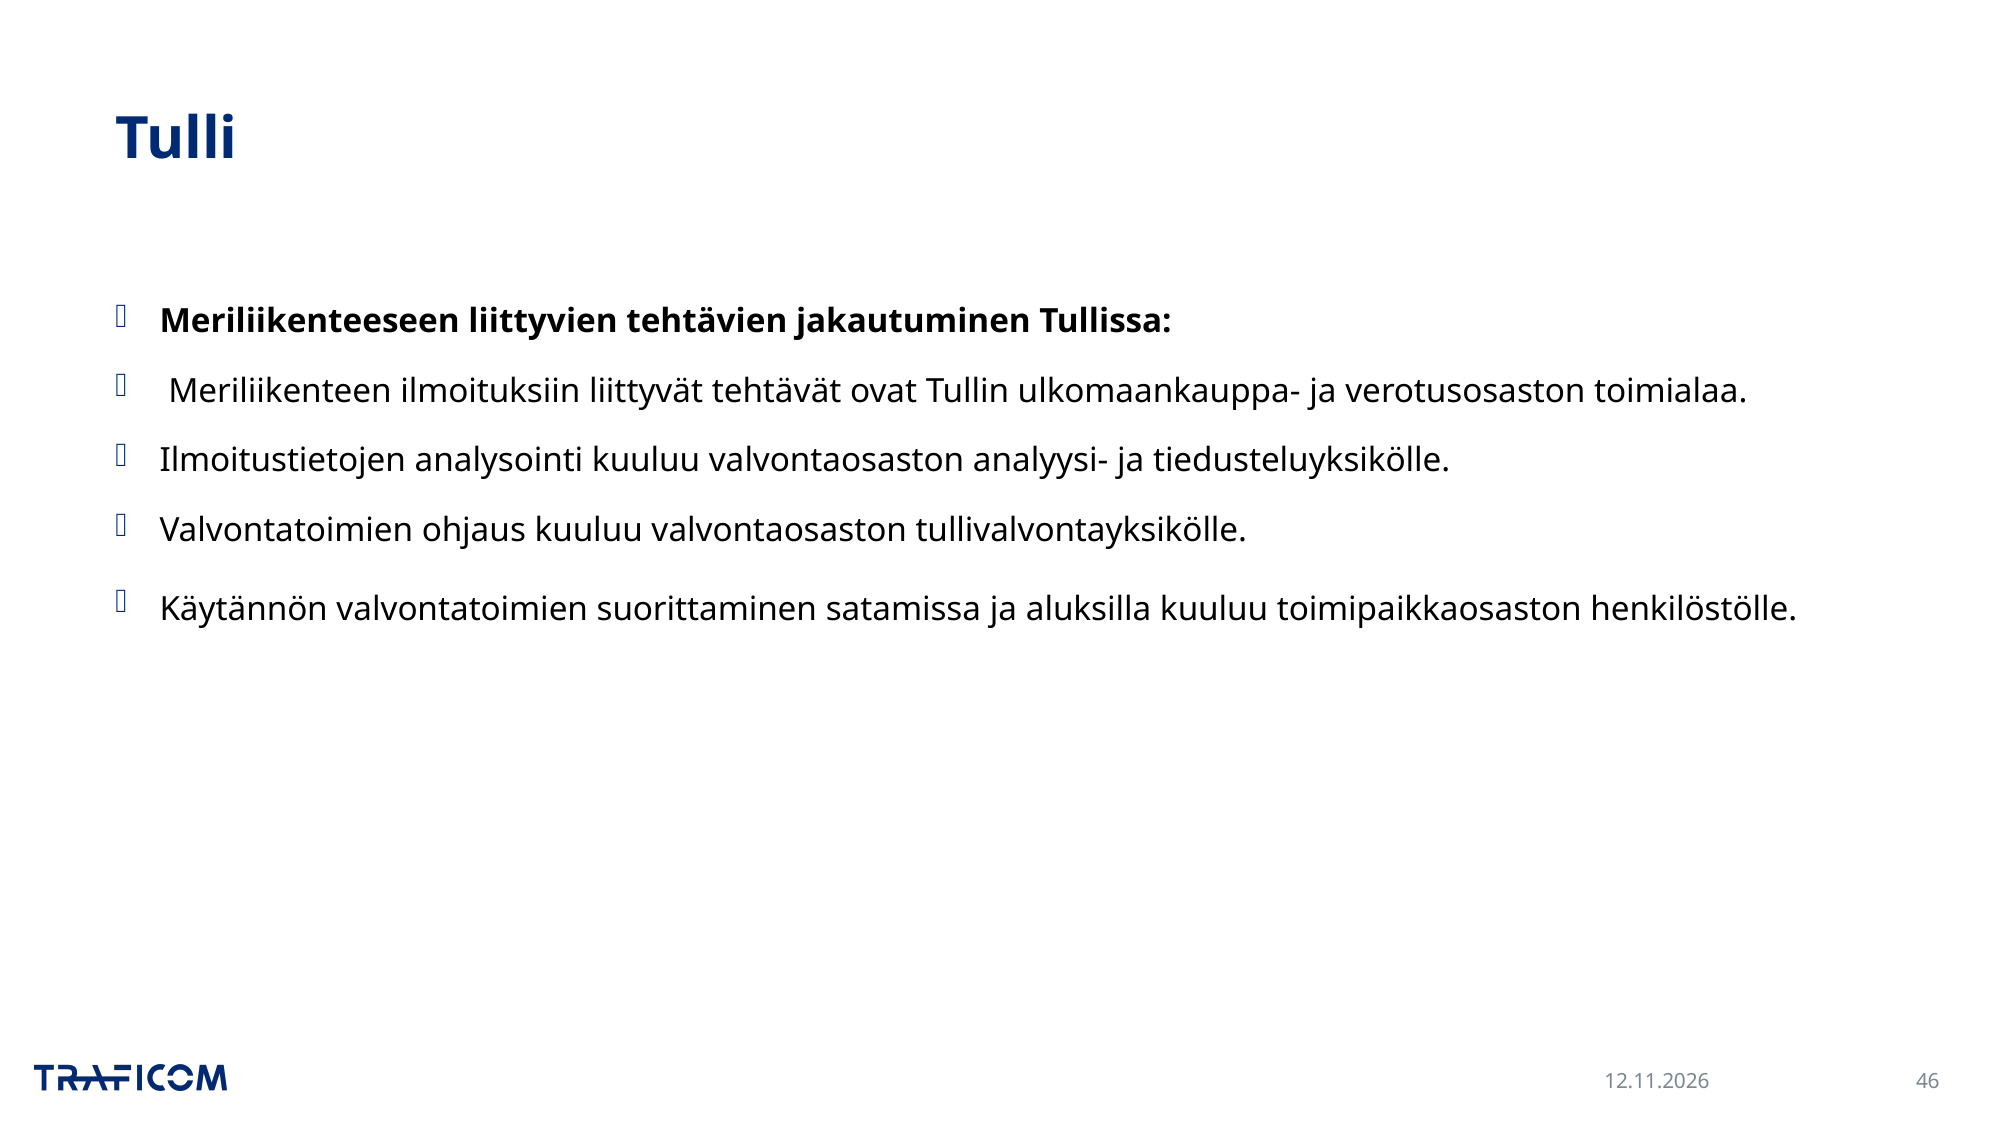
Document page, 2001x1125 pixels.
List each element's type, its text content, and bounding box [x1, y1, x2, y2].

slide_number 46 [1854, 1060, 1955, 1103]
picture [34, 1064, 227, 1091]
list Meriliikenteeseen liittyvien tehtävien jakautuminen Tullissa: Meriliikenteen ilmoituksiin liittyvät tehtävät ovat Tullin ulkomaankauppa- ja verotusosaston toimialaa. Ilmoitustietojen analysointi kuuluu valvontaosaston analyysi- ja tiedusteluyksikölle. Valvontatoimien ohjaus kuuluu valvontaosaston tullivalvontayksikölle. Käytännön valvontatoimien suorittaminen satamissa ja aluksilla kuuluu toimipaikkaosaston henkilöstölle. [100, 286, 1864, 1015]
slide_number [1503, 1060, 1811, 1103]
title Tulli [100, 100, 1864, 283]
